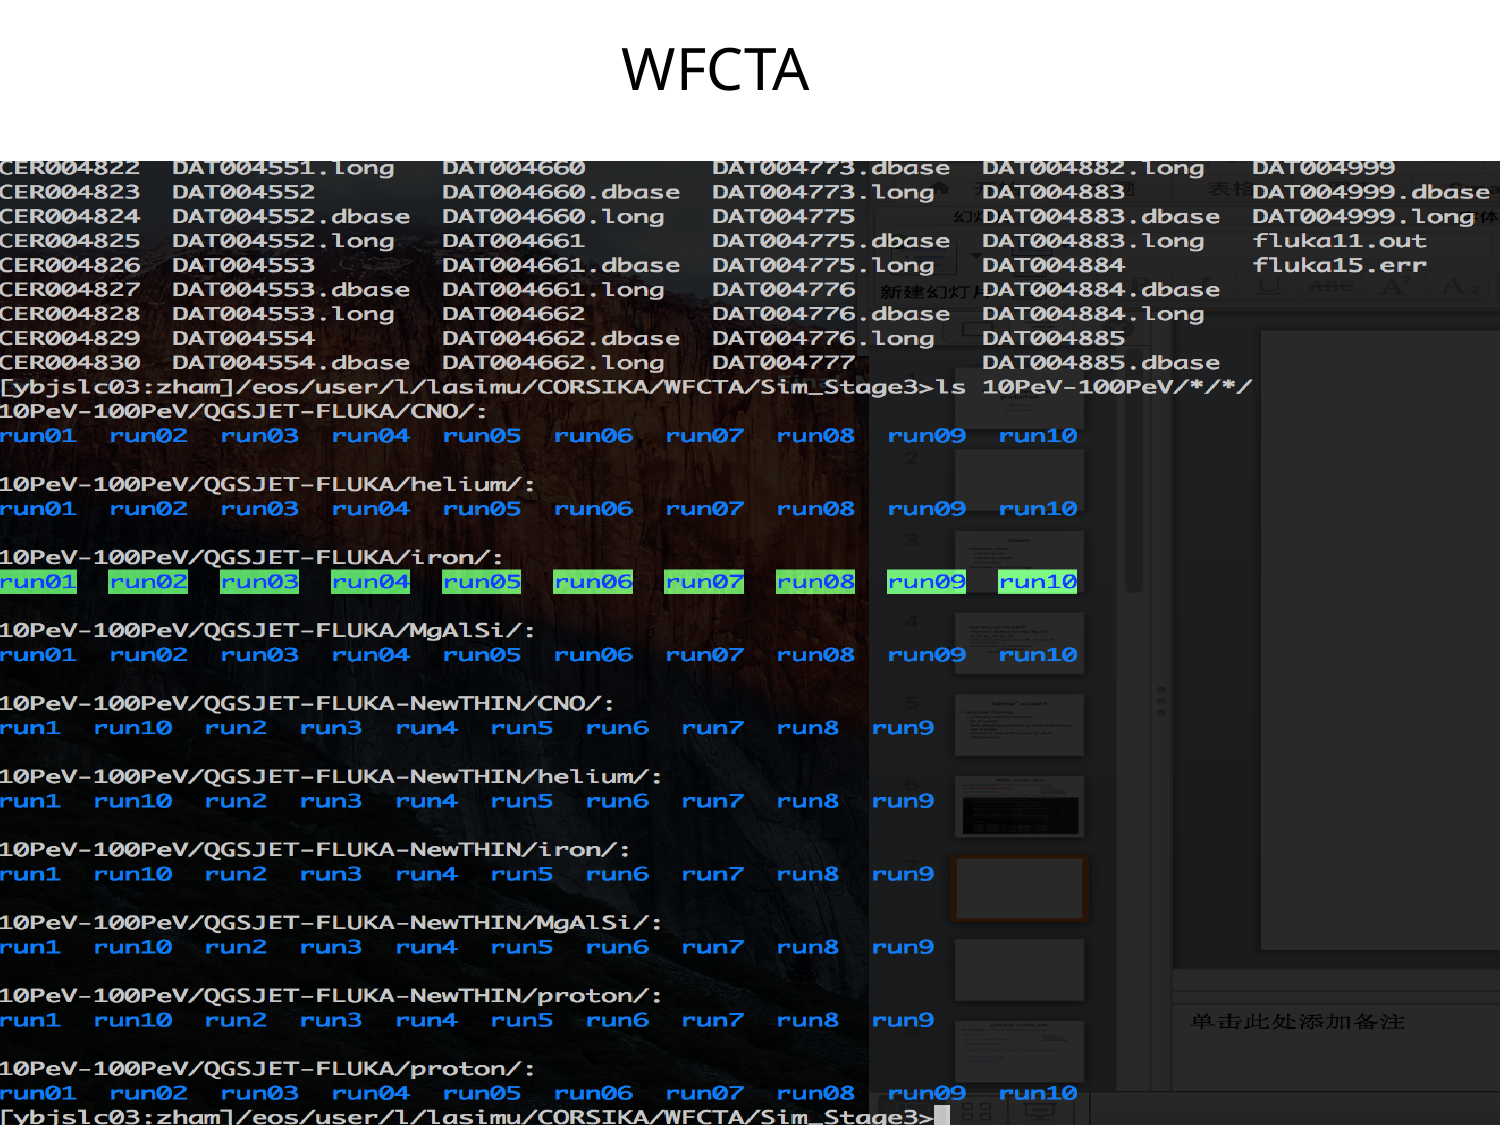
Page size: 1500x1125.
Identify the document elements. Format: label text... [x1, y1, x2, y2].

title WFCTA [525, 24, 907, 110]
picture [0, 161, 1500, 1125]
